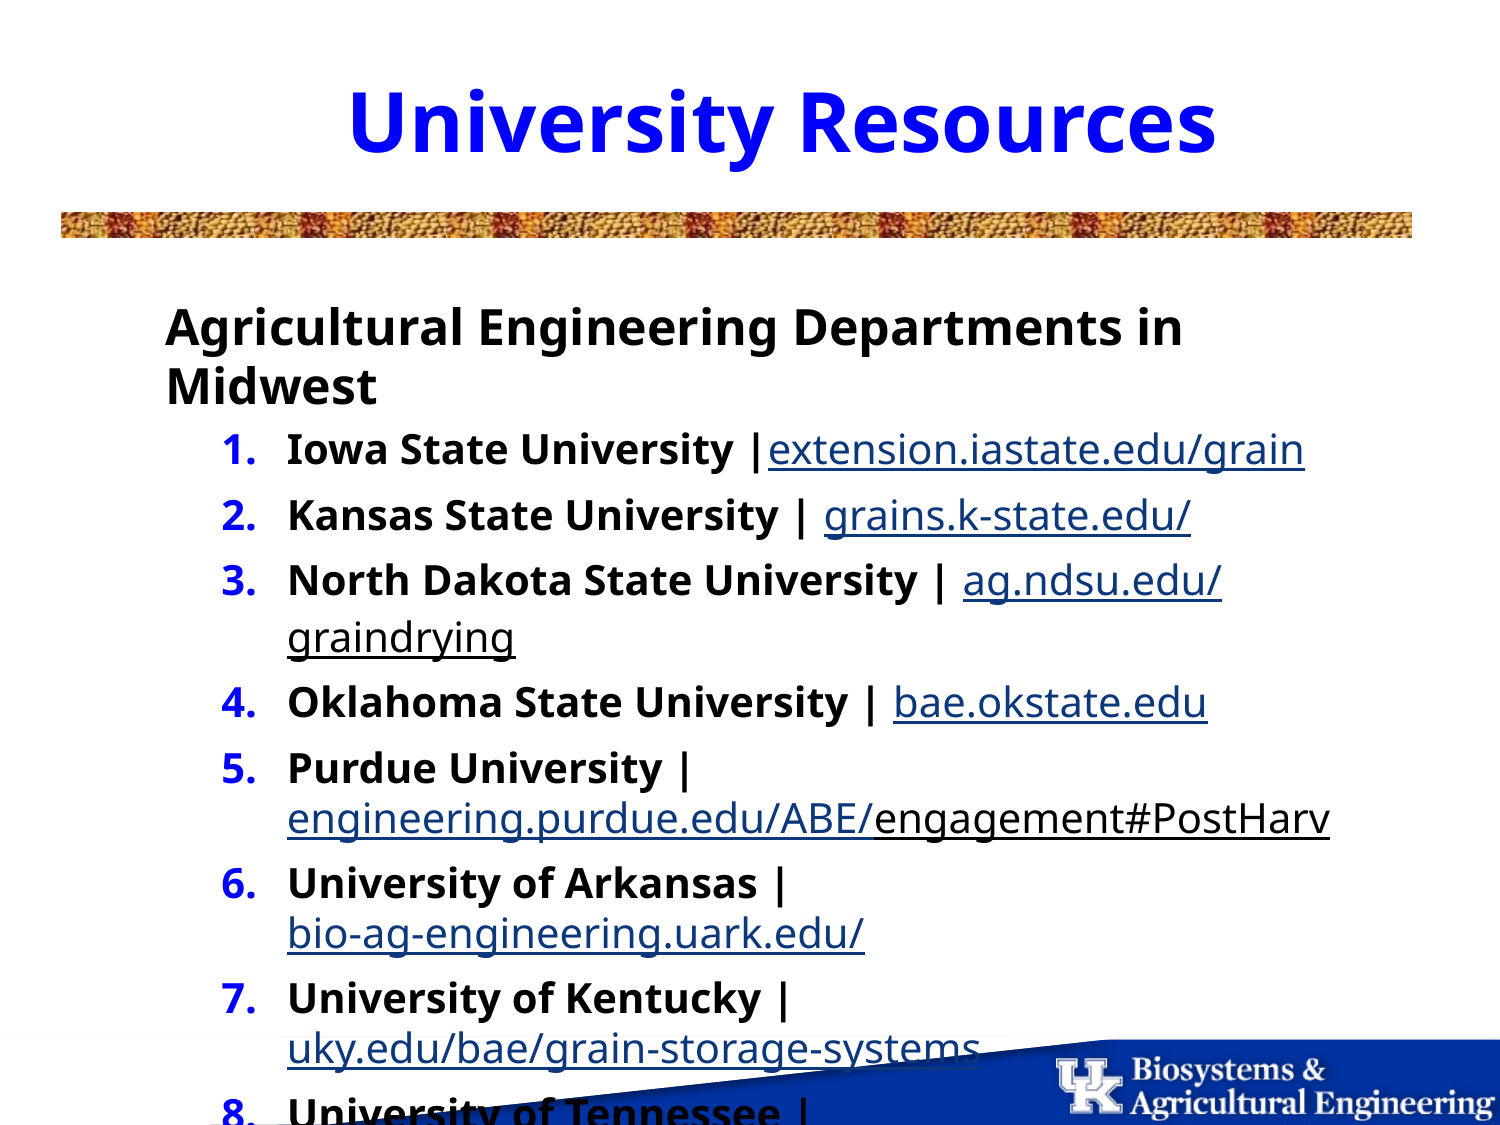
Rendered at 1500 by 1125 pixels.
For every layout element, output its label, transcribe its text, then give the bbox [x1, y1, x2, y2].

picture [1056, 1052, 1500, 1124]
list Agricultural Engineering Departments in Midwest Iowa State University |extension.iastate.edu/grain Kansas State University | grains.k-state.edu/ North Dakota State University | ag.ndsu.edu/graindrying Oklahoma State University | bae.okstate.edu Purdue University | engineering.purdue.edu/ABE/engagement#PostHarv University of Arkansas | bio-ag-engineering.uark.edu/ University of Kentucky | uky.edu/bae/grain-storage-systems University of Tennessee | https://bess.tennessee.edu/ [150, 287, 1375, 946]
title University Resources [136, 24, 1362, 210]
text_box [60, 212, 1412, 238]
